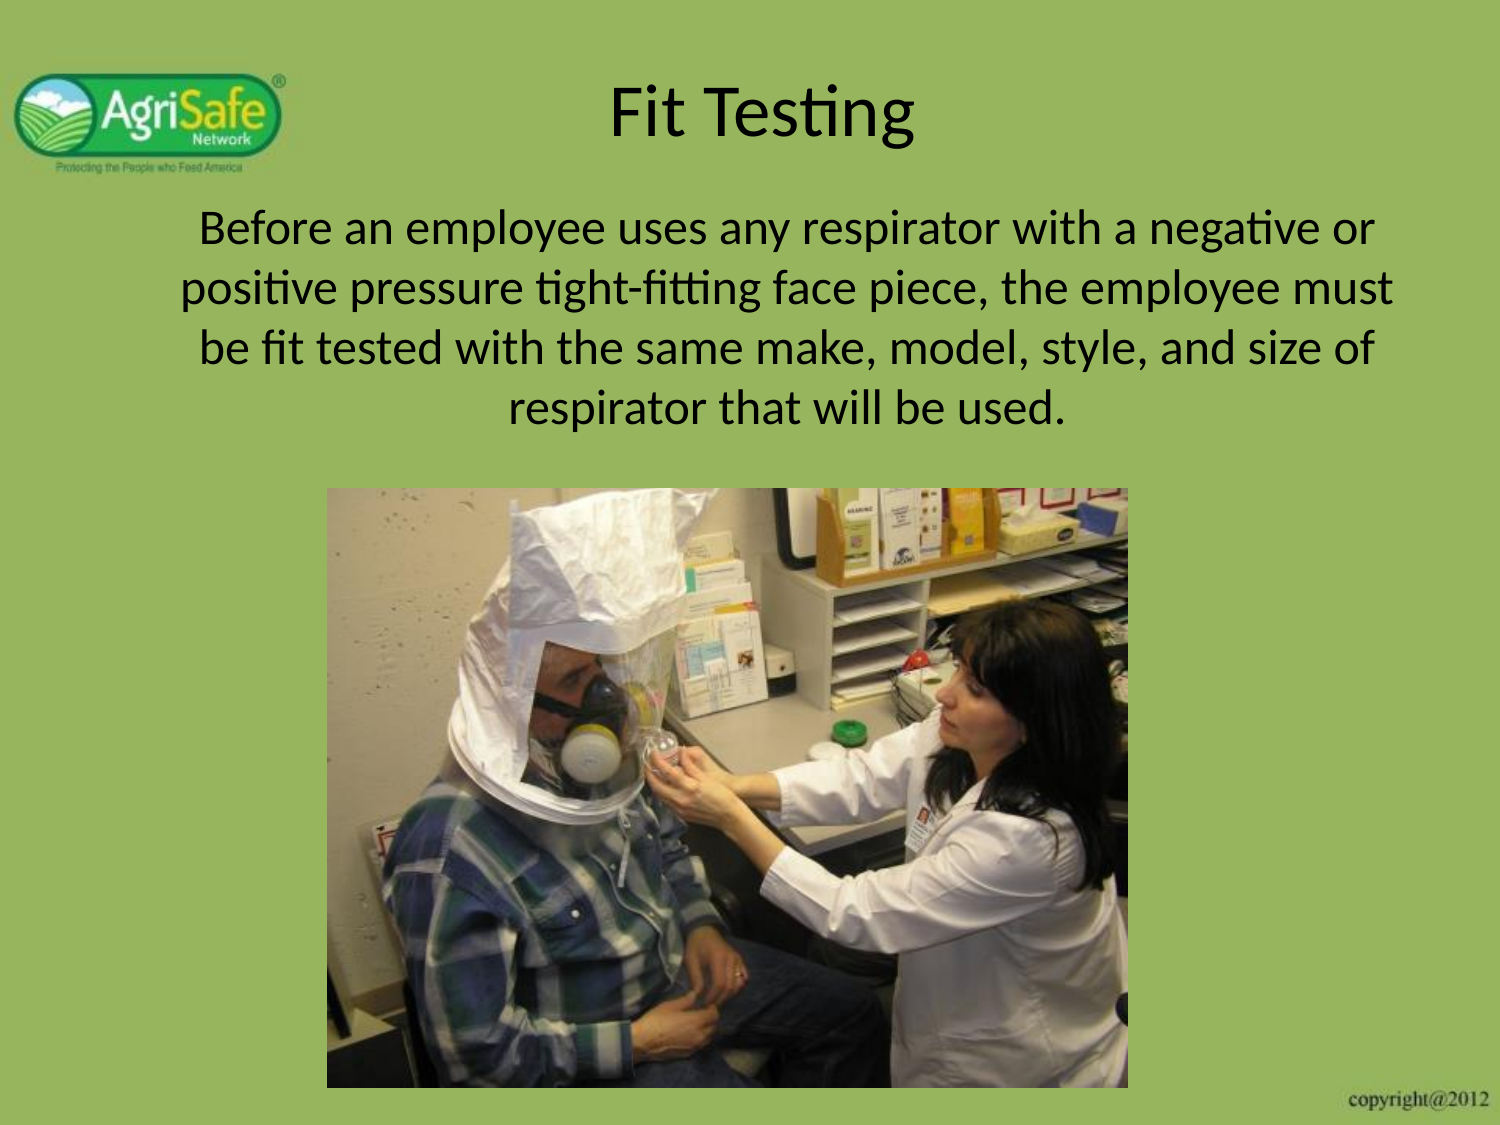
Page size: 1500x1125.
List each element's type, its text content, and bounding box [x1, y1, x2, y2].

text_box Before an employee uses any respirator with a negative or positive pressure tight-fitting face piece, the employee must be fit tested with the same make, model, style, and size of respirator that will be used. [149, 187, 1425, 443]
title Fit Testing [87, 24, 1438, 188]
picture [0, 0, 1500, 1125]
